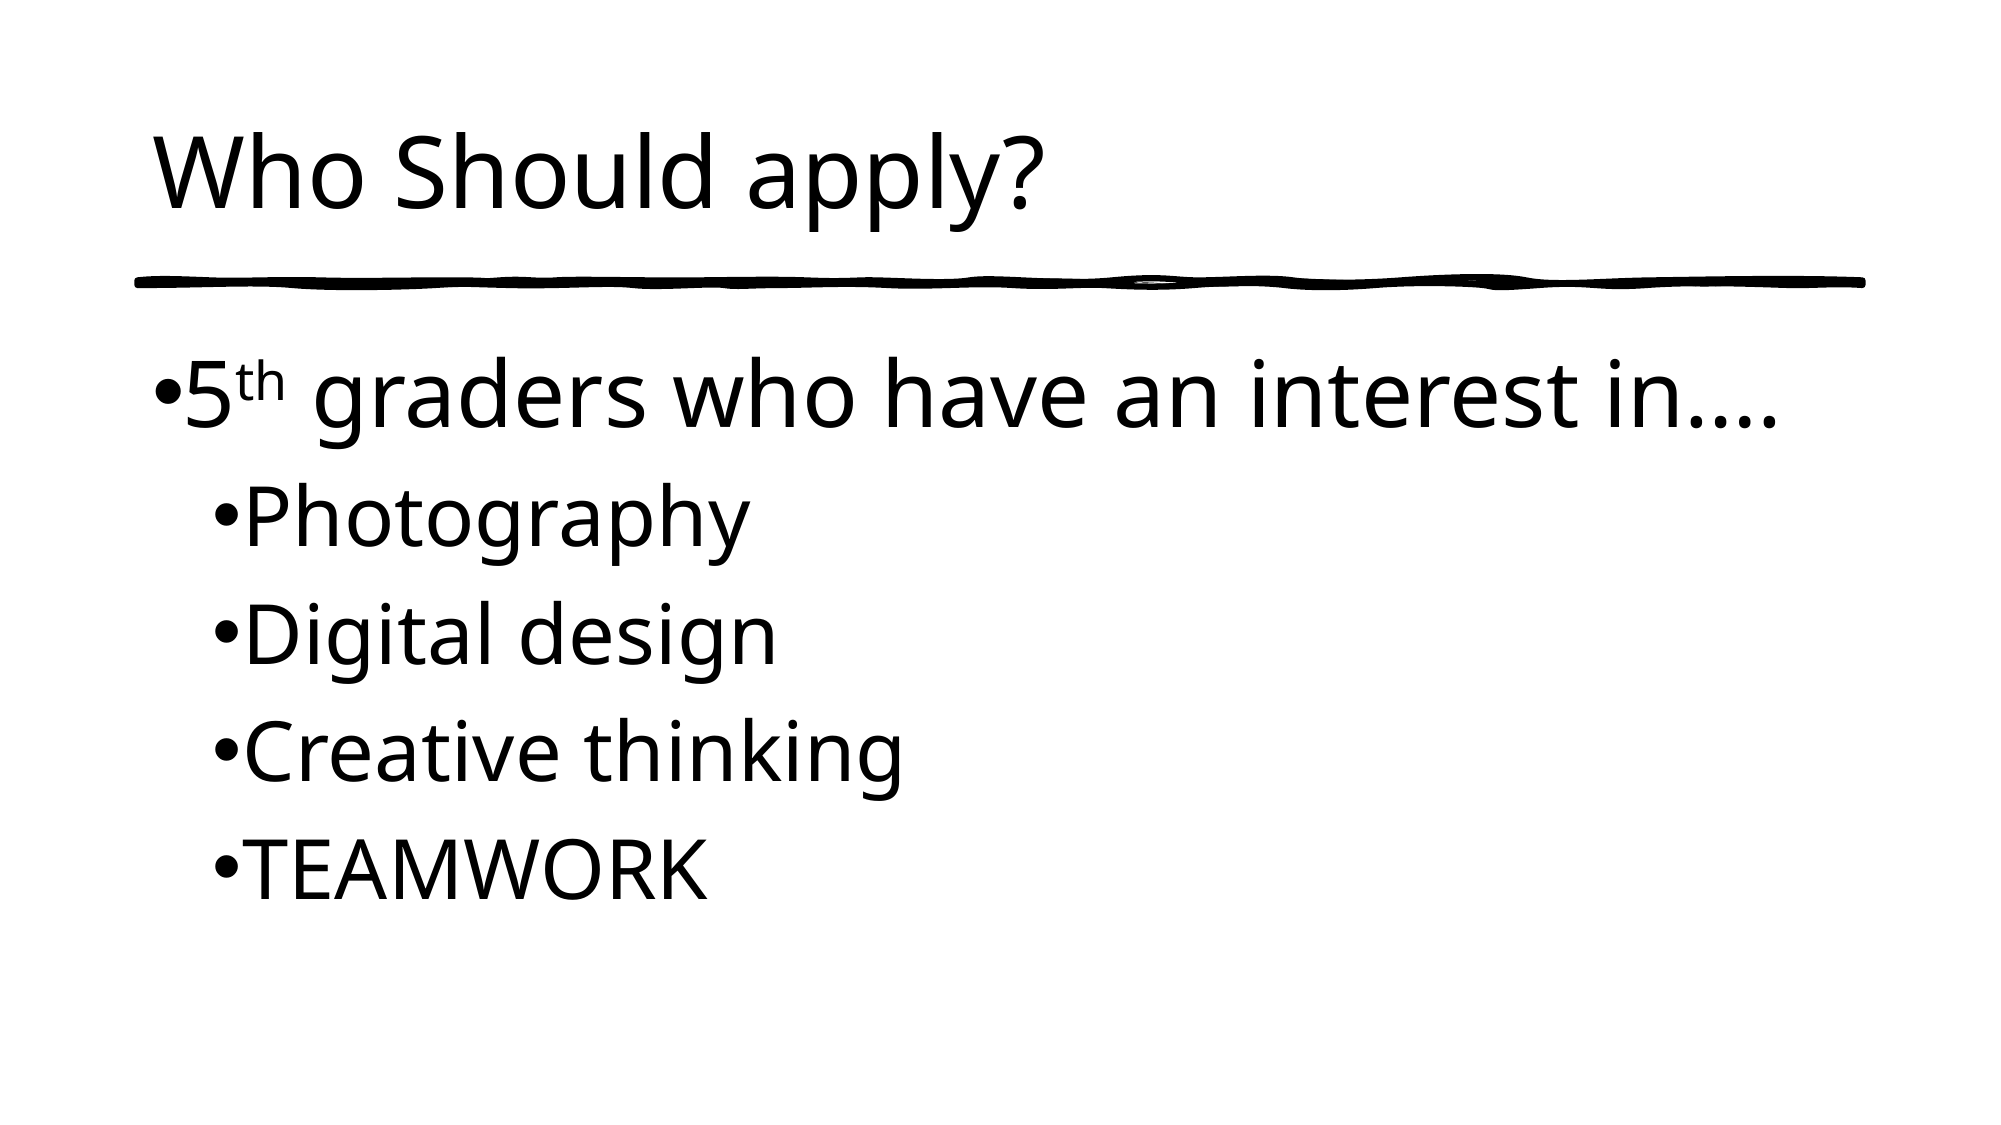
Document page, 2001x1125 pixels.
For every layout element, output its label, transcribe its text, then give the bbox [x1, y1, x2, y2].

list 5th graders who have an interest in…. Photography Digital design Creative thinking TEAMWORK [137, 316, 1863, 1014]
title Who Should apply? [137, 59, 1863, 278]
